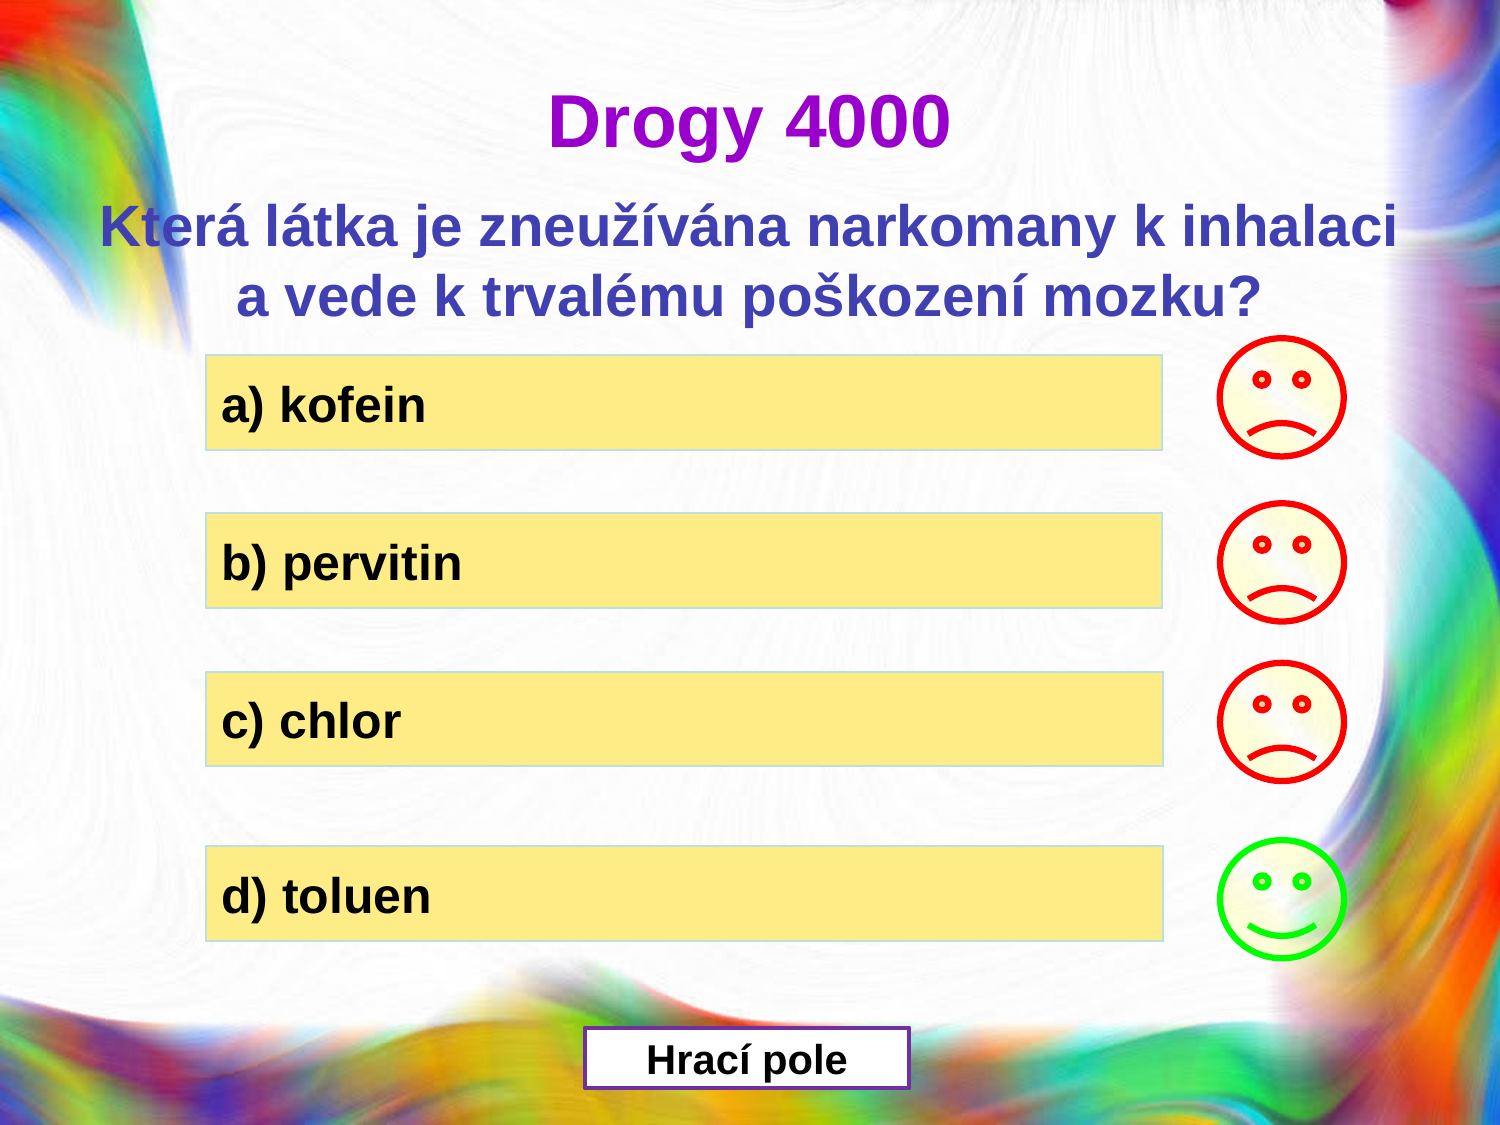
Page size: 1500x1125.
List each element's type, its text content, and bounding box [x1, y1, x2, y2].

text_box [1220, 840, 1345, 959]
text_box [1219, 338, 1344, 457]
text_box c) chlor [206, 671, 1164, 767]
text_box d) toluen [206, 846, 1164, 941]
text_box Hrací pole [583, 1026, 911, 1090]
text_box Drogy 4000 Která látka je zneužívána narkomany k inhalaci a vede k trvalému poškození mozku? [59, 65, 1442, 178]
text_box [1220, 662, 1345, 782]
picture [0, 0, 1500, 1125]
text_box [1220, 503, 1345, 622]
text_box b) pervitin [206, 513, 1162, 608]
text_box a) kofein [206, 355, 1162, 450]
